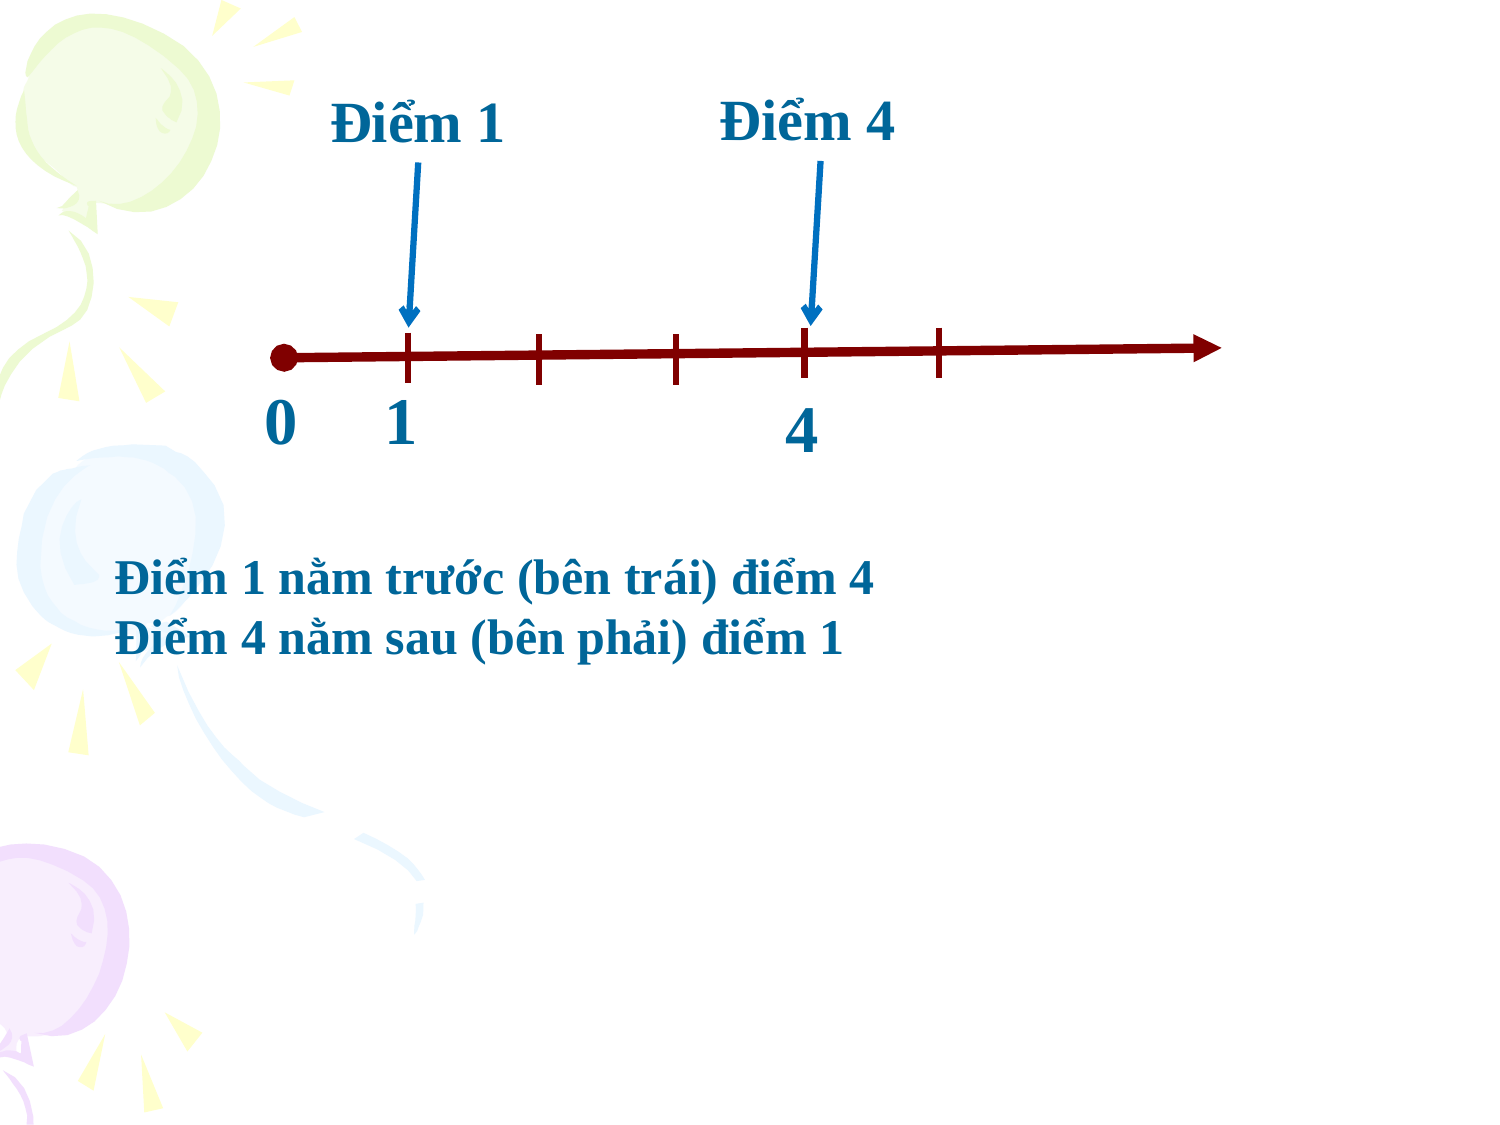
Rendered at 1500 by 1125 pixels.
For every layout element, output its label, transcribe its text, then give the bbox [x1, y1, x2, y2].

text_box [408, 162, 419, 328]
text_box Điểm 4 [705, 75, 912, 160]
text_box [283, 327, 1222, 385]
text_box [810, 160, 821, 327]
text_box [249, 370, 936, 475]
text_box Điểm 1 nằm trước (bên trái) điểm 4 Điểm 4 nằm sau (bên phải) điểm 1 [99, 537, 1475, 673]
text_box Điểm 1 [315, 76, 522, 161]
